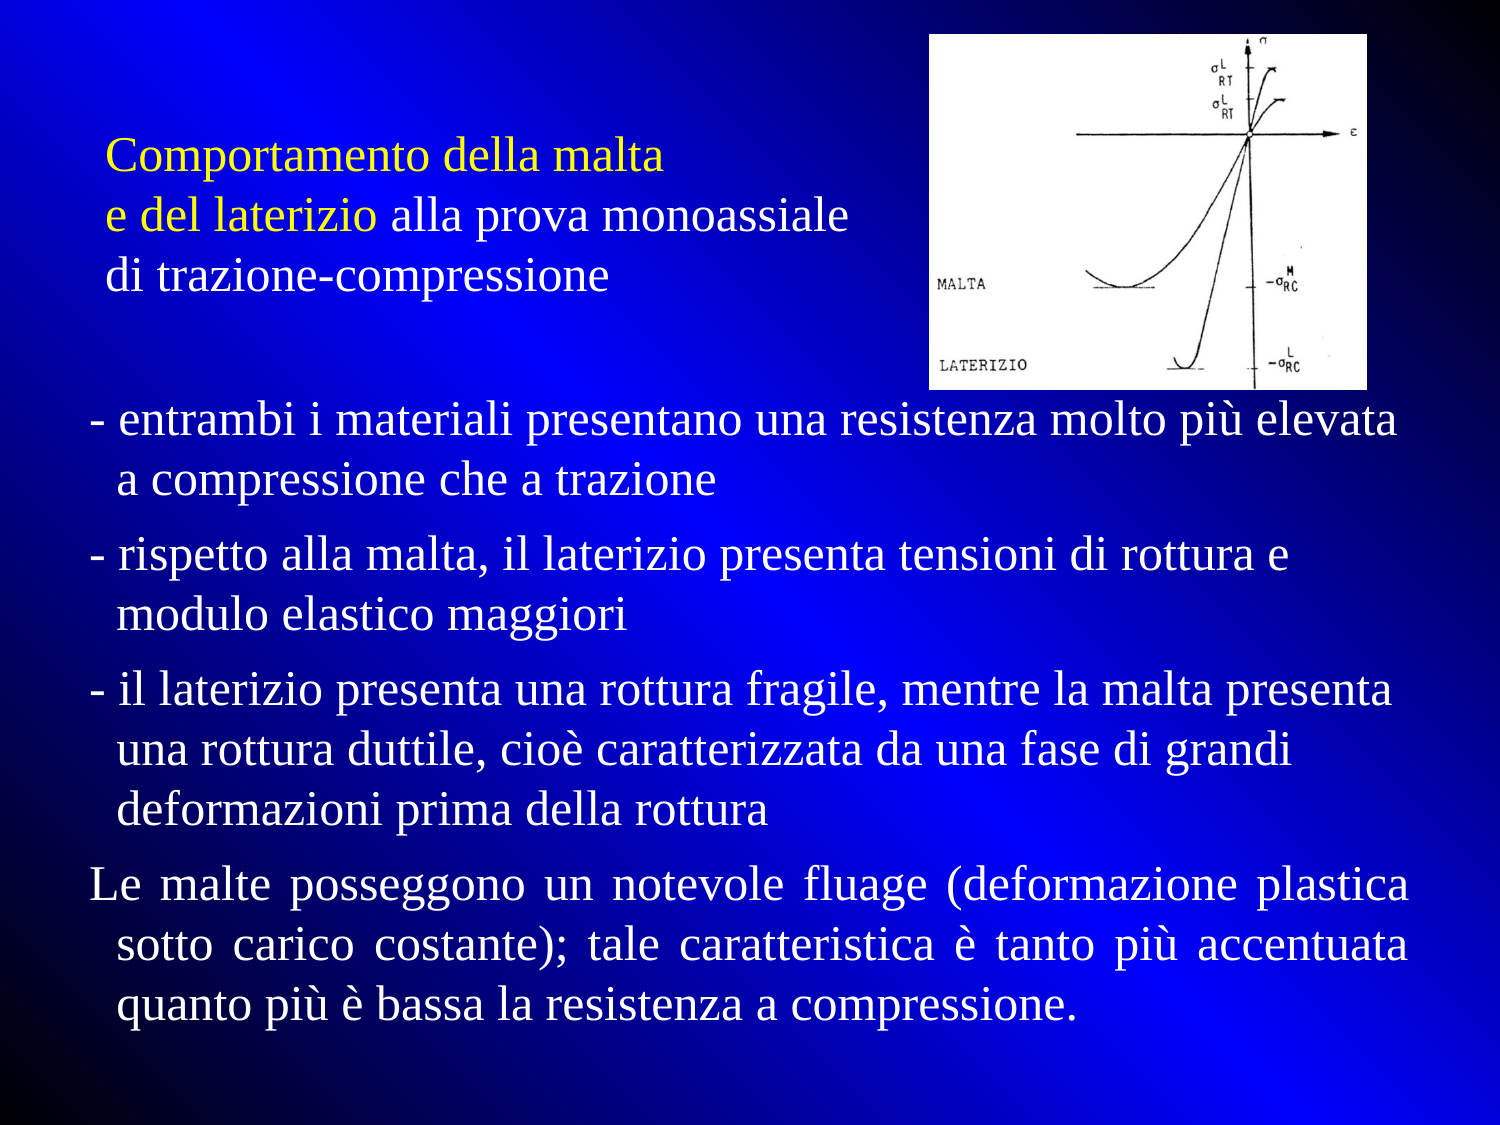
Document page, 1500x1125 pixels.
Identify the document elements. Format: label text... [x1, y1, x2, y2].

text_box Comportamento della malta e del laterizio alla prova monoassiale di trazione-compressione [90, 113, 871, 309]
text_box - entrambi i materiali presentano una resistenza molto più elevata a compressione che a trazione - rispetto alla malta, il laterizio presenta tensioni di rottura e modulo elastico maggiori - il laterizio presenta una rottura fragile, mentre la malta presenta una rottura duttile, cioè caratterizzata da una fase di grandi deformazioni prima della rottura Le malte posseggono un notevole fluage (deformazione plastica sotto carico costante); tale caratteristica è tanto più accentuata quanto più è bassa la resistenza a compressione. [43, 378, 1426, 1039]
picture [928, 34, 1367, 390]
